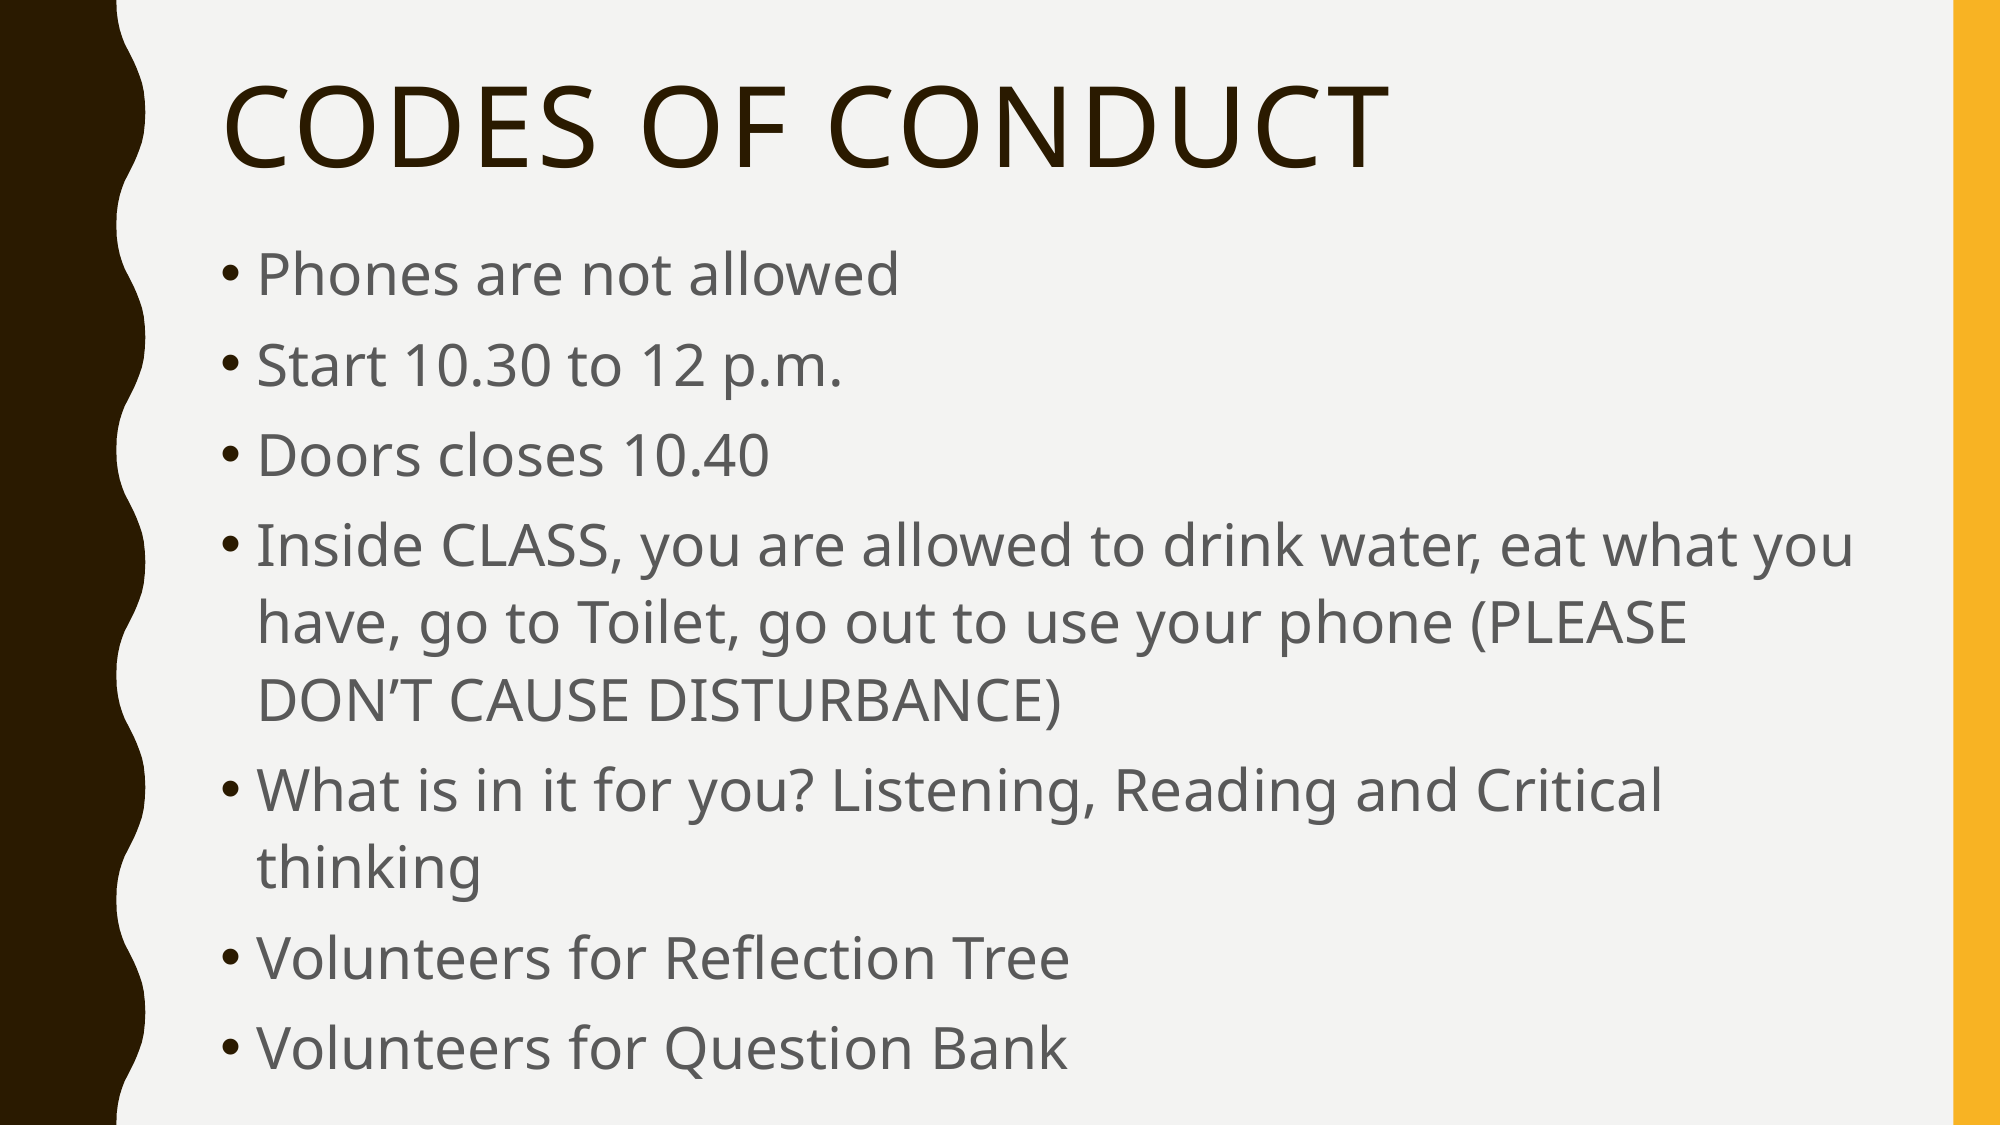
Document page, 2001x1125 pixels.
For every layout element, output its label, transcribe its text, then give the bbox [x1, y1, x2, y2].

title Codes of Conduct [205, 62, 1875, 222]
list Phones are not allowed Start 10.30 to 12 p.m. Doors closes 10.40 Inside CLASS, you are allowed to drink water, eat what you have, go to Toilet, go out to use your phone (PLEASE DON’T CAUSE DISTURBANCE) What is in it for you? Listening, Reading and Critical thinking Volunteers for Reflection Tree Volunteers for Question Bank [205, 222, 1875, 1094]
